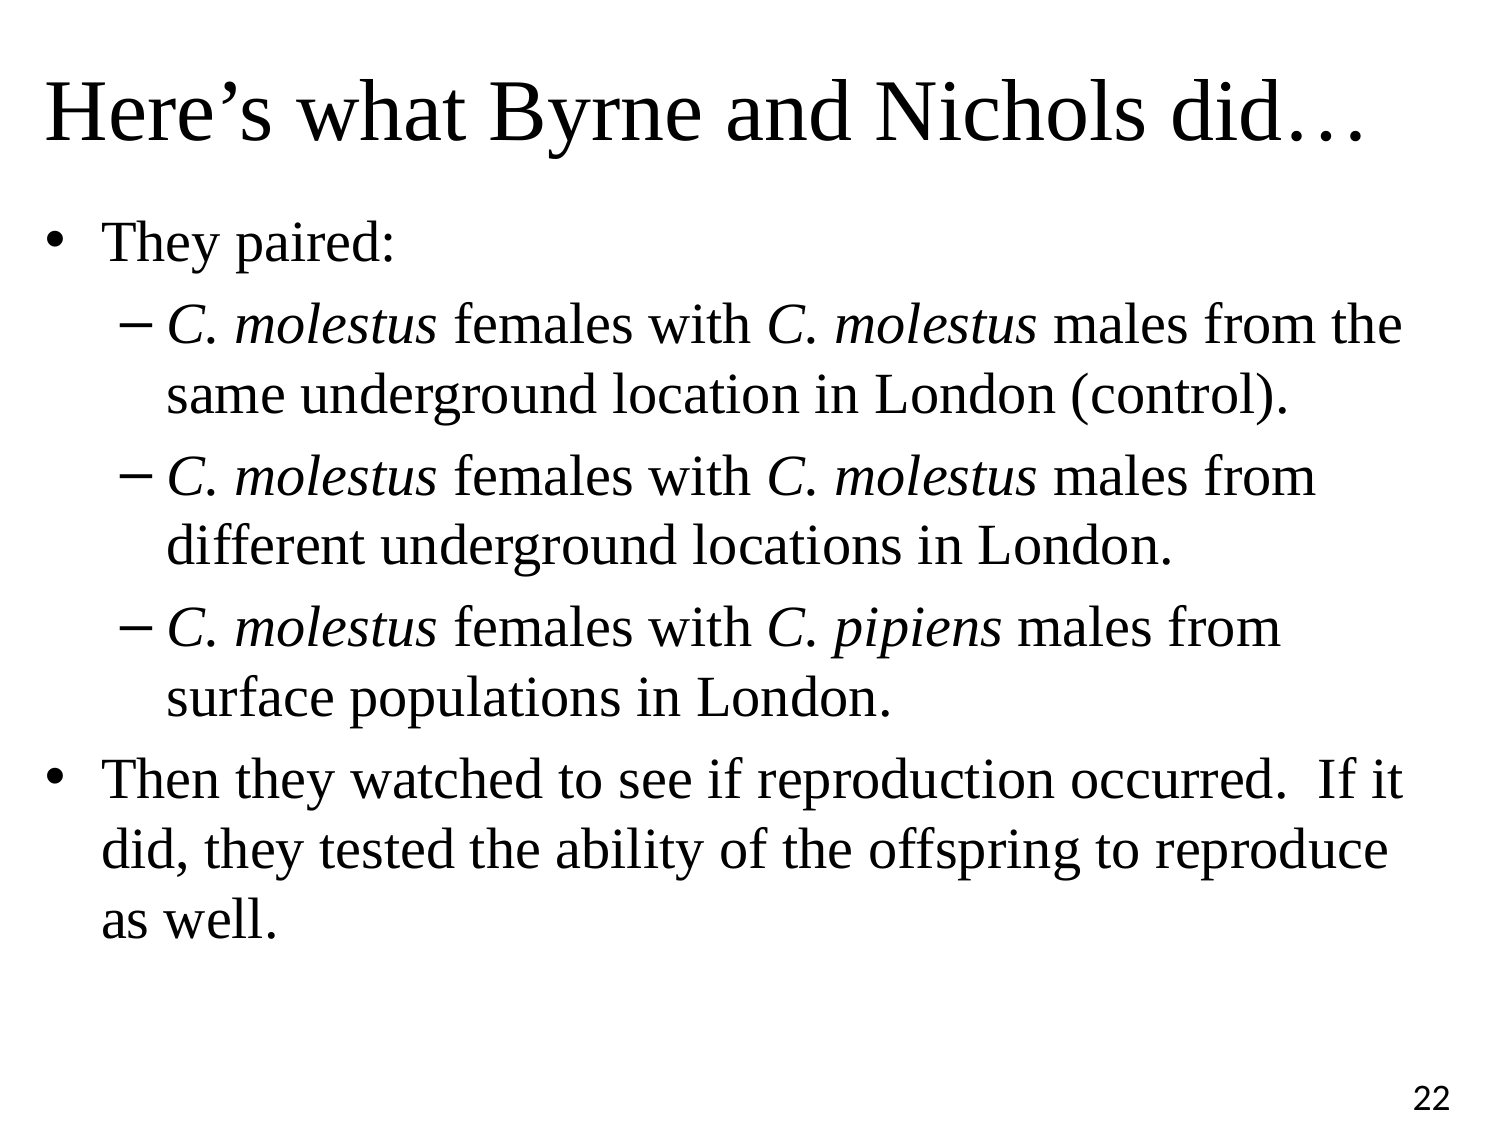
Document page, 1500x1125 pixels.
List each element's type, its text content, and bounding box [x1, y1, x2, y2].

title Here’s what Byrne and Nichols did… [29, 45, 1464, 167]
list They paired: C. molestus females with C. molestus males from the same underground location in London (control). C. molestus females with C. molestus males from different underground locations in London. C. molestus females with C. pipiens males from surface populations in London. Then they watched to see if reproduction occurred. If it did, they tested the ability of the offspring to reproduce as well. [29, 195, 1464, 1125]
slide_number 22 [1397, 1065, 1500, 1125]
